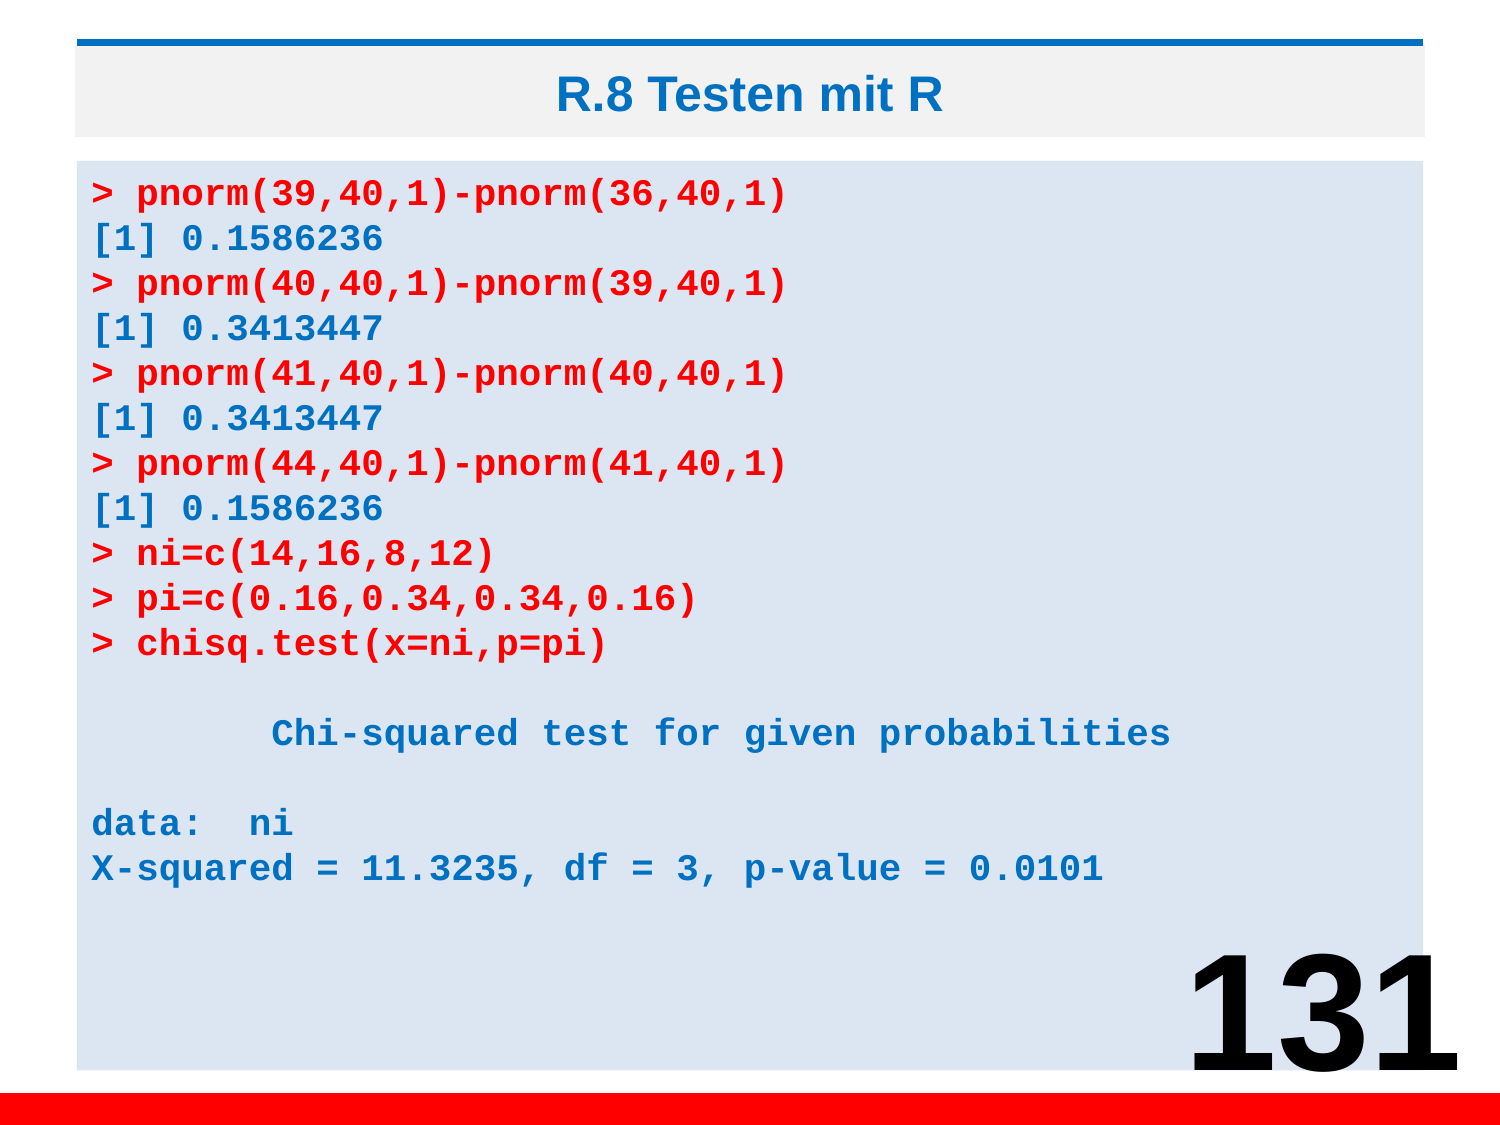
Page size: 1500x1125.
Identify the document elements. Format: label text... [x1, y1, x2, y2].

text_box [75, 159, 1425, 1072]
text_box [0, 1093, 1500, 1125]
title R.8 Testen mit R [74, 44, 1426, 138]
slide_number 131 [1127, 904, 1478, 1103]
text_box > pnorm(39,40,1)-pnorm(36,40,1) [1] 0.1586236 > pnorm(40,40,1)-pnorm(39,40,1) [1] 0.3413447 > pnorm(41,40,1)-pnorm(40,40,1) [1] 0.3413447 > pnorm(44,40,1)-pnorm(41,40,1) [1] 0.1586236 > ni=c(14,16,8,12) > pi=c(0.16,0.34,0.34,0.16) > chisq.test(x=ni,p=pi) Chi-squared test for given probabilities data: ni X-squared = 11.3235, df = 3, p-value = 0.0101 [76, 160, 1424, 986]
